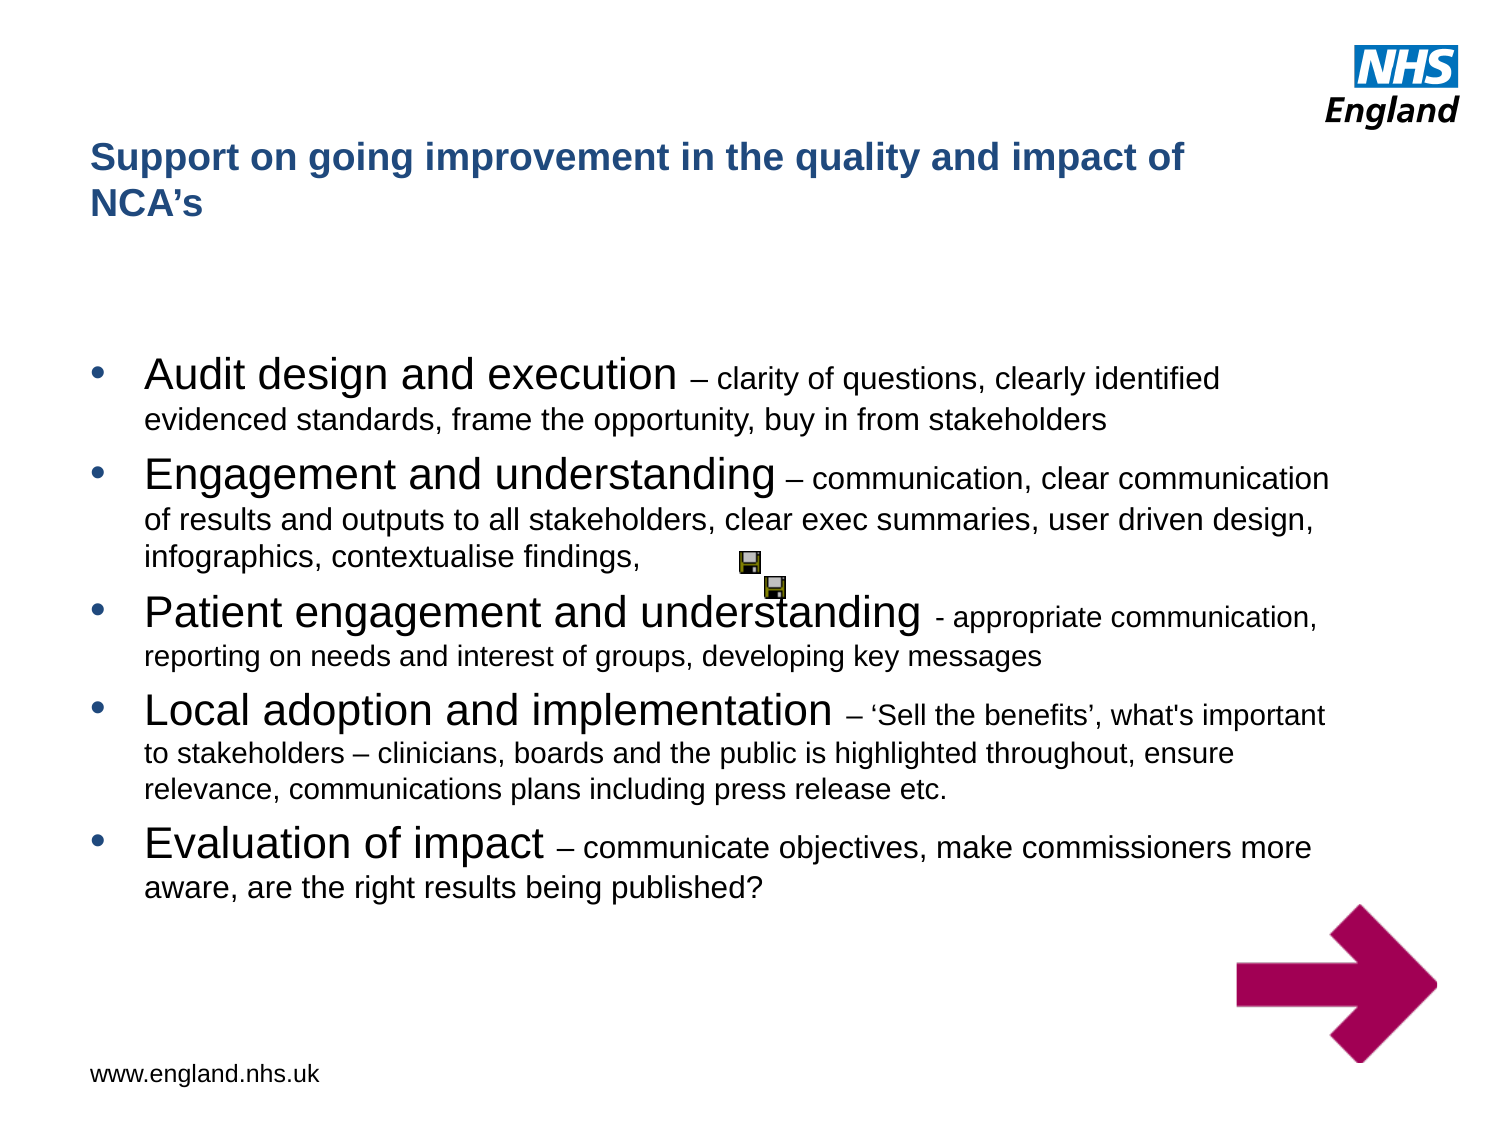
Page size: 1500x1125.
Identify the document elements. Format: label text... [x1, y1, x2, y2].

title Support on going improvement in the quality and impact of NCA’s [75, 123, 1282, 233]
picture [1325, 45, 1460, 130]
picture [738, 551, 762, 574]
picture [763, 576, 787, 599]
list Audit design and execution – clarity of questions, clearly identified evidenced standards, frame the opportunity, buy in from stakeholders Engagement and understanding – communication, clear communication of results and outputs to all stakeholders, clear exec summaries, user driven design, infographics, contextualise findings, Patient engagement and understanding - appropriate communication, reporting on needs and interest of groups, developing key messages Local adoption and implementation – ‘Sell the benefits’, what's important to stakeholders – clinicians, boards and the public is highlighted throughout, ensure relevance, communications plans including press release etc. Evaluation of impact – communicate objectives, make commissioners more aware, are the right results being published? [75, 275, 1362, 924]
